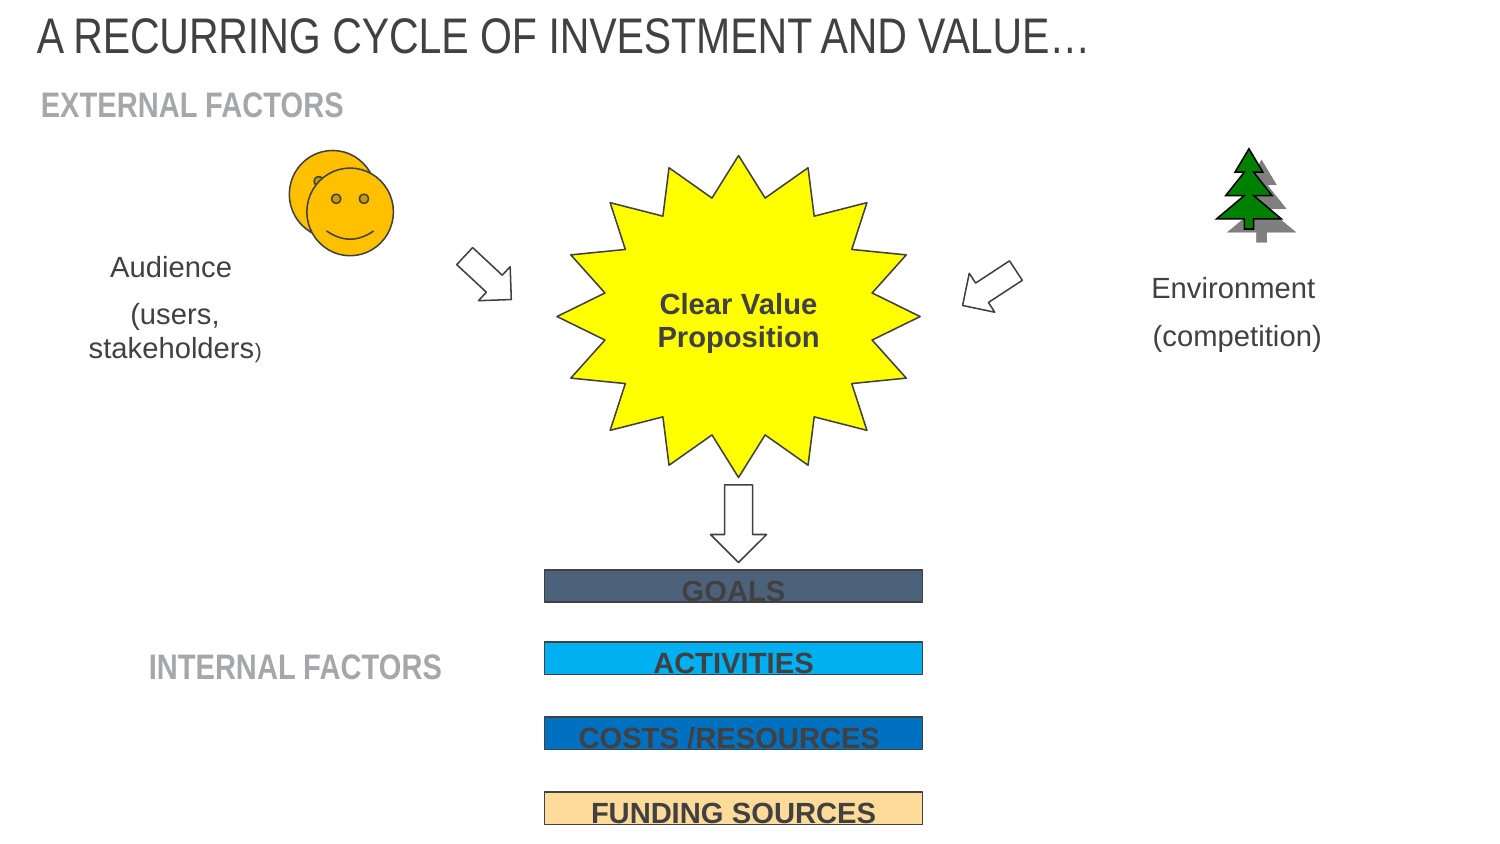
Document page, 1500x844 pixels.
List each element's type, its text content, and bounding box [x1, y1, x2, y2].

text_box FUNDING SOURCES [544, 791, 923, 825]
text_box Clear Value Proposition [557, 155, 921, 478]
title A recurring Cycle of investment and value… [3, 15, 1500, 101]
text_box [1216, 148, 1282, 230]
text_box EXTERNAL FACTORS [0, 80, 430, 160]
text_box [962, 260, 1023, 313]
text_box [710, 484, 767, 563]
text_box [306, 168, 394, 256]
text_box Audience (users, stakeholders) [70, 245, 281, 297]
text_box GOALS [544, 569, 923, 603]
text_box ACTIVITIES [544, 641, 923, 675]
text_box Environment (competition) [1124, 266, 1350, 333]
text_box INTERNAL FACTORS [138, 641, 526, 721]
text_box COSTS /RESOURCES [544, 716, 923, 750]
text_box [456, 247, 512, 301]
text_box [289, 160, 371, 233]
